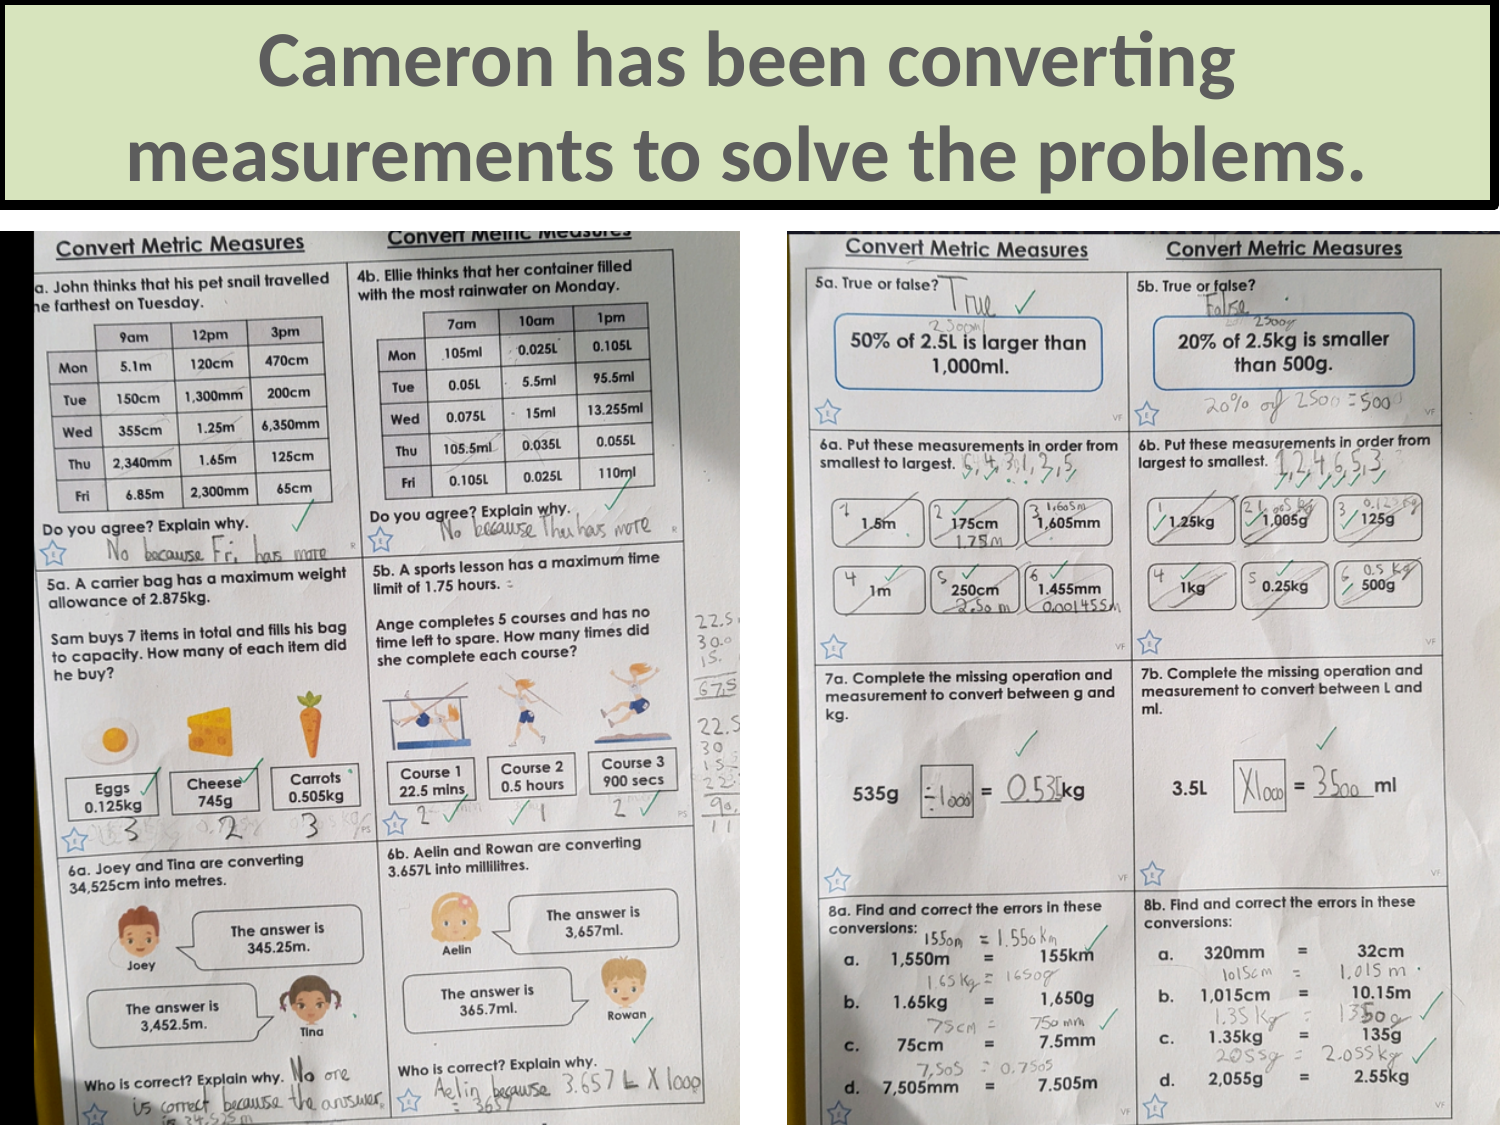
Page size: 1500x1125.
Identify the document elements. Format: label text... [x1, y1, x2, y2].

text_box Cameron has been converting measurements to solve the problems. [0, 0, 1495, 205]
picture [0, 231, 741, 1125]
picture [787, 231, 1500, 1125]
